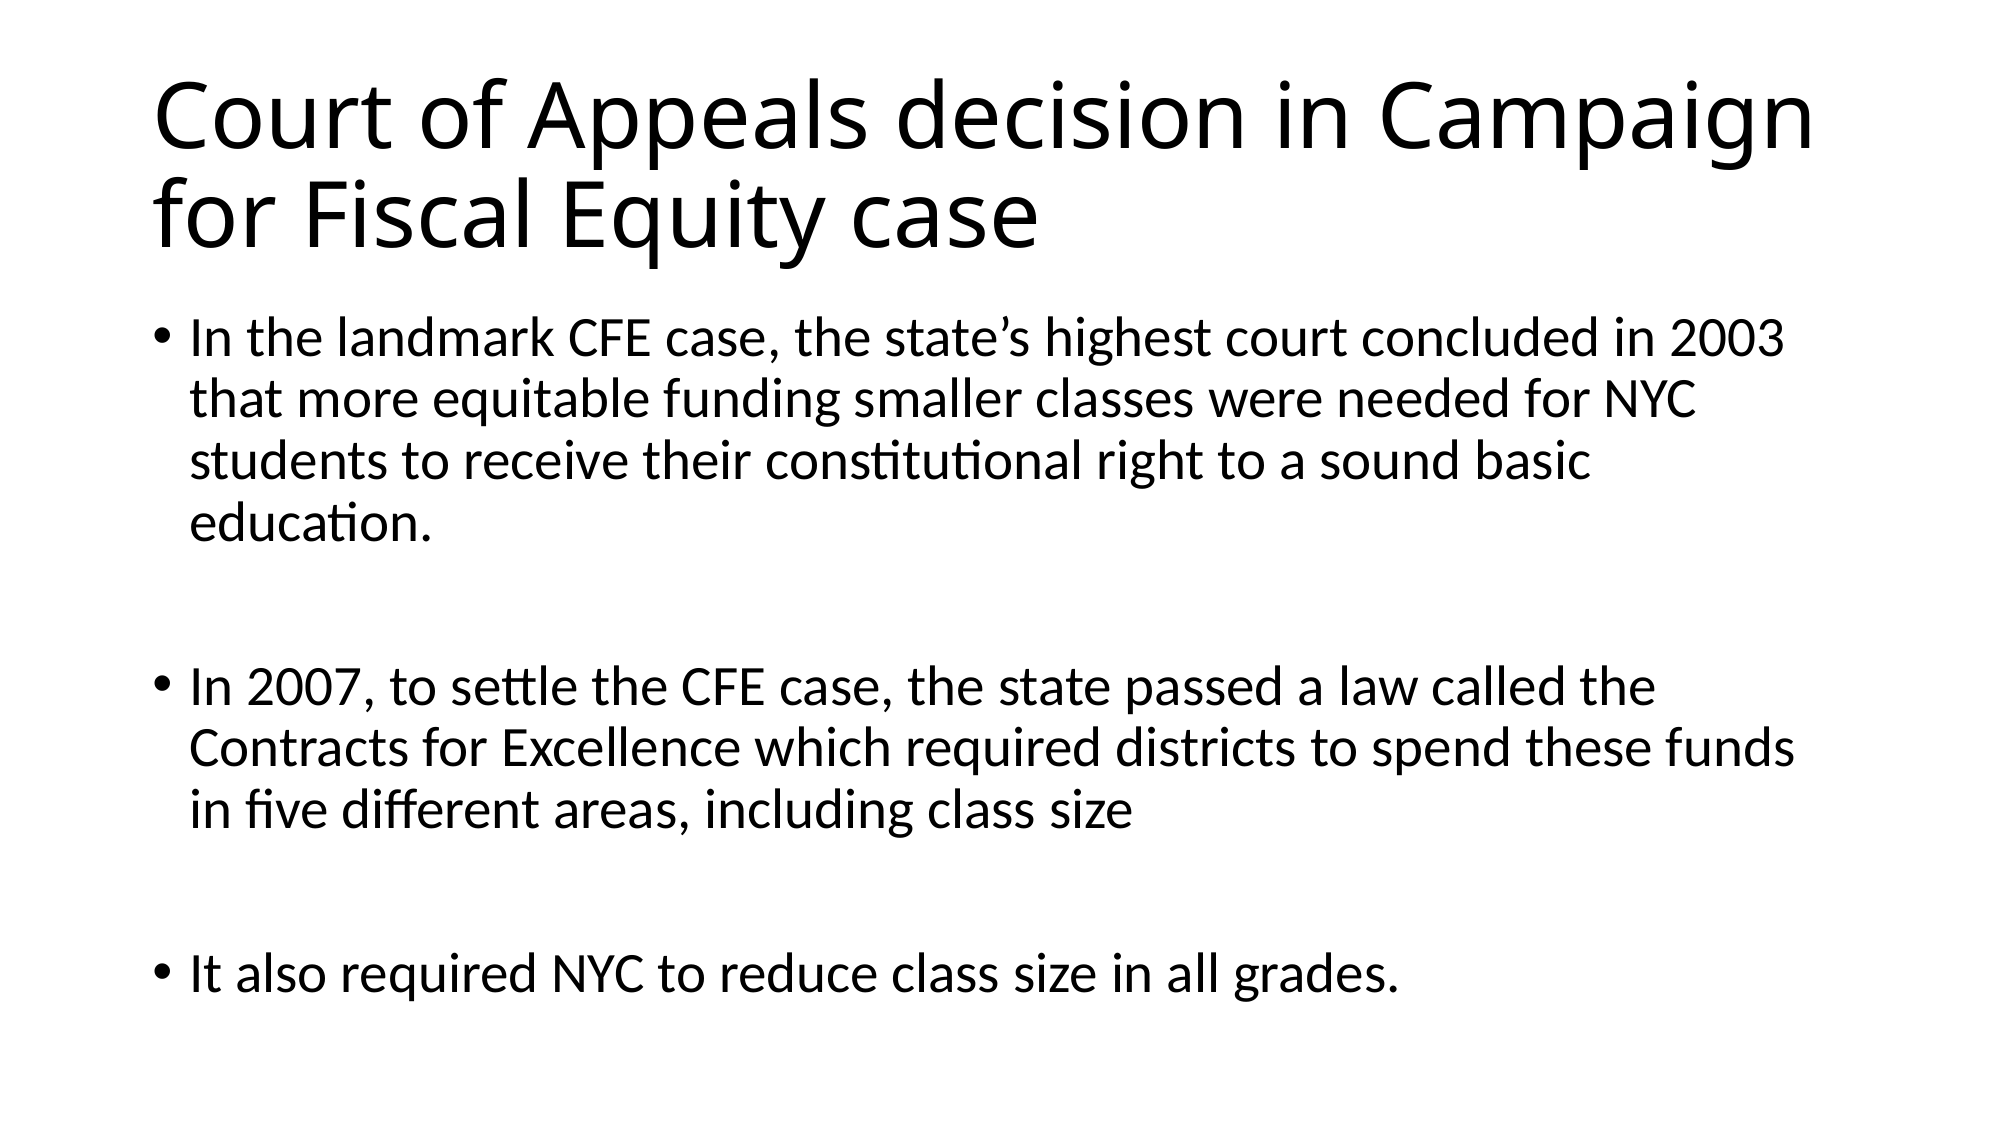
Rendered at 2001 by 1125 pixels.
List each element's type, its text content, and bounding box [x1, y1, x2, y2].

list In the landmark CFE case, the state’s highest court concluded in 2003 that more equitable funding smaller classes were needed for NYC students to receive their constitutional right to a sound basic education. In 2007, to settle the CFE case, the state passed a law called the Contracts for Excellence which required districts to spend these funds in five different areas, including class size It also required NYC to reduce class size in all grades. [137, 299, 1863, 1014]
title Court of Appeals decision in Campaign for Fiscal Equity case [137, 59, 1863, 278]
